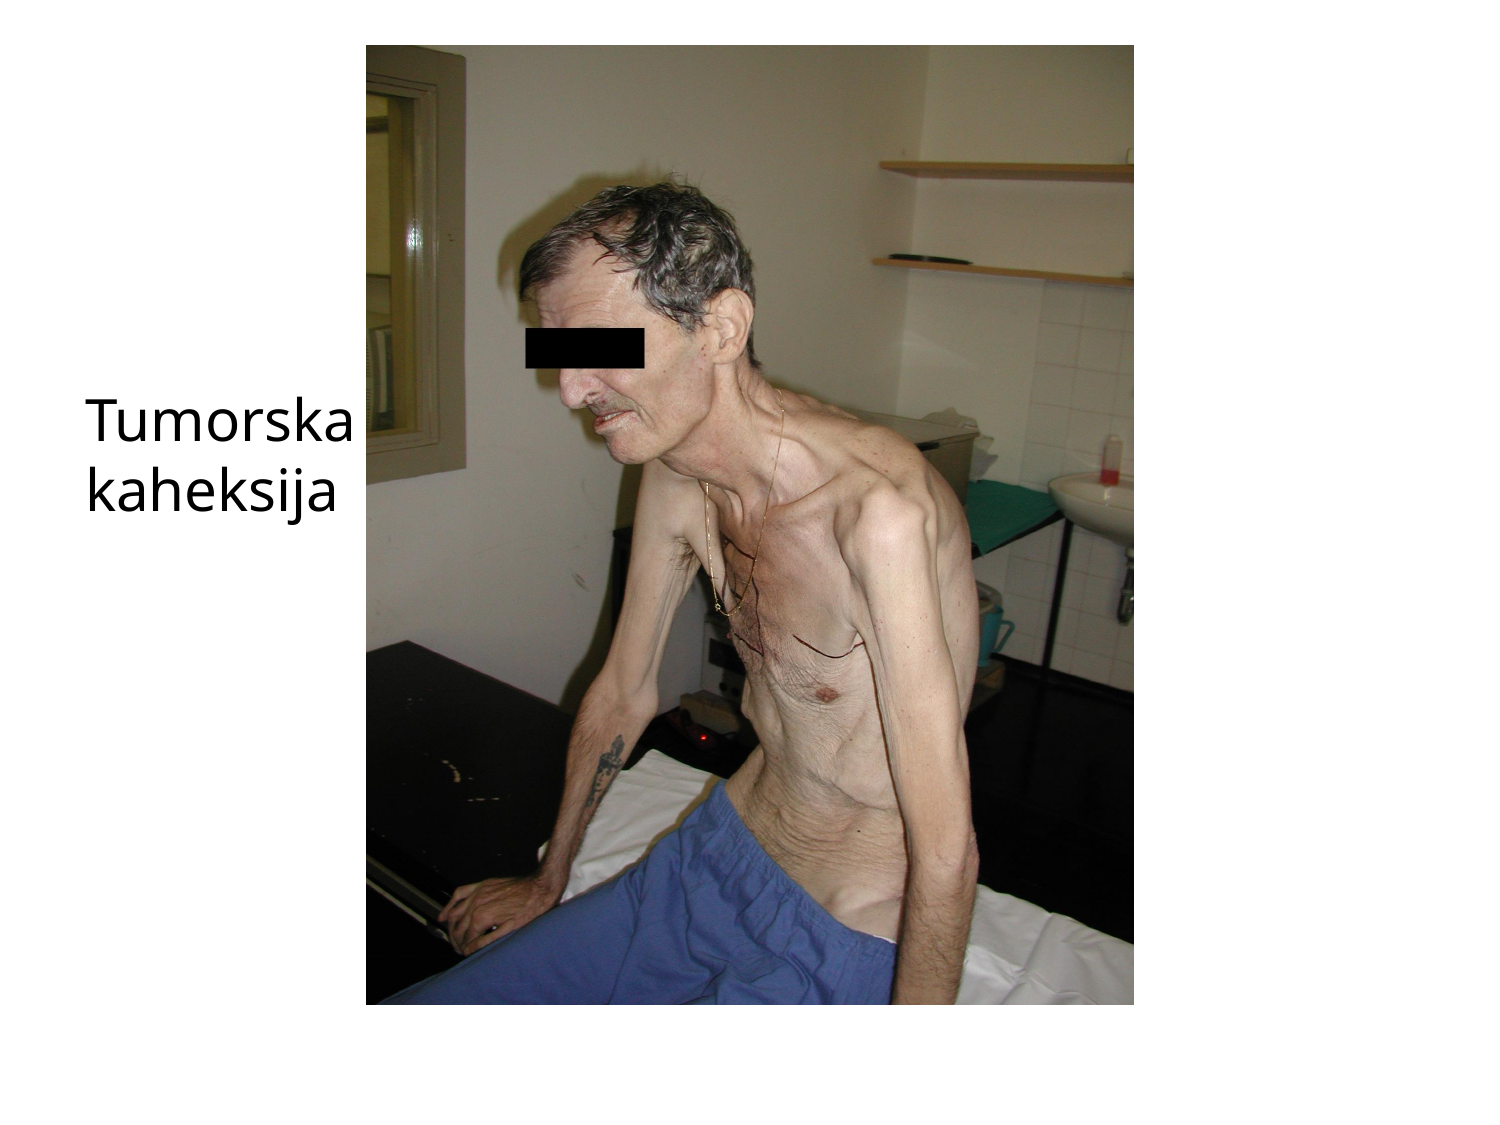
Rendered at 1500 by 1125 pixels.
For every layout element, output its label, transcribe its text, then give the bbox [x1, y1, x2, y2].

text_box Tumorska kaheksija [70, 376, 360, 531]
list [365, 44, 1135, 1006]
